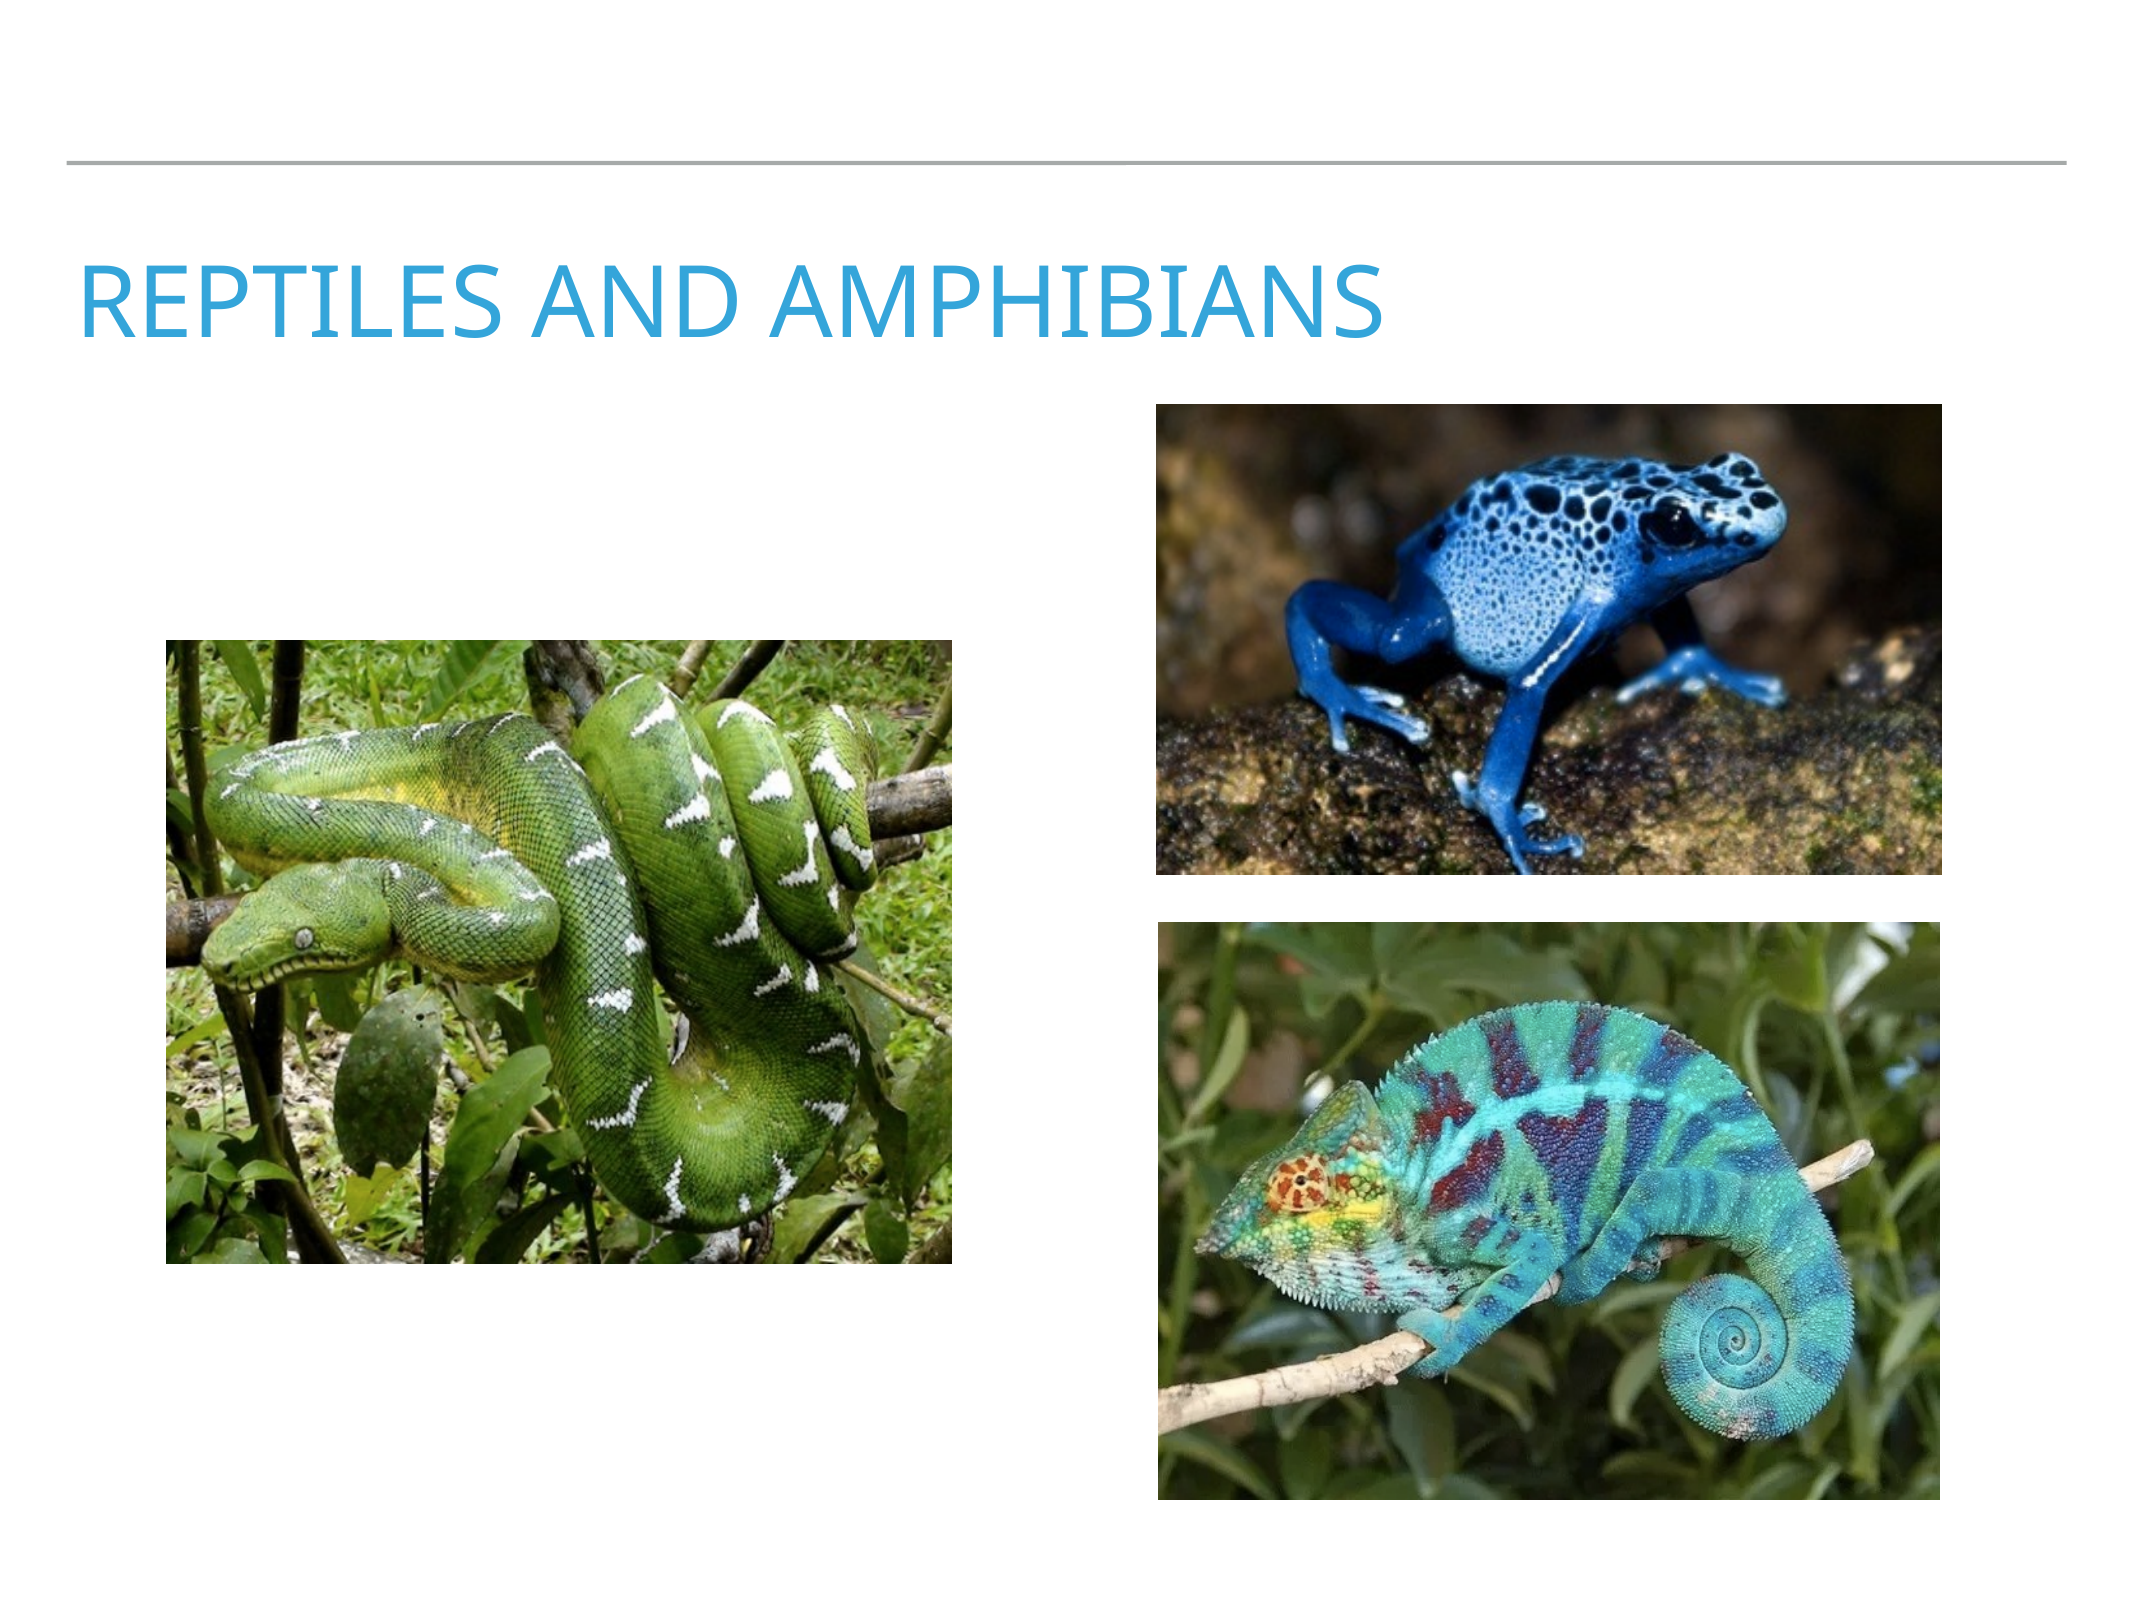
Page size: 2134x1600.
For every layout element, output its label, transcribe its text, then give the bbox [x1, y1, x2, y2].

picture [165, 640, 952, 1264]
picture [1155, 404, 1942, 875]
title Reptiles and Amphibians [66, 251, 2068, 372]
picture [1158, 921, 1940, 1500]
